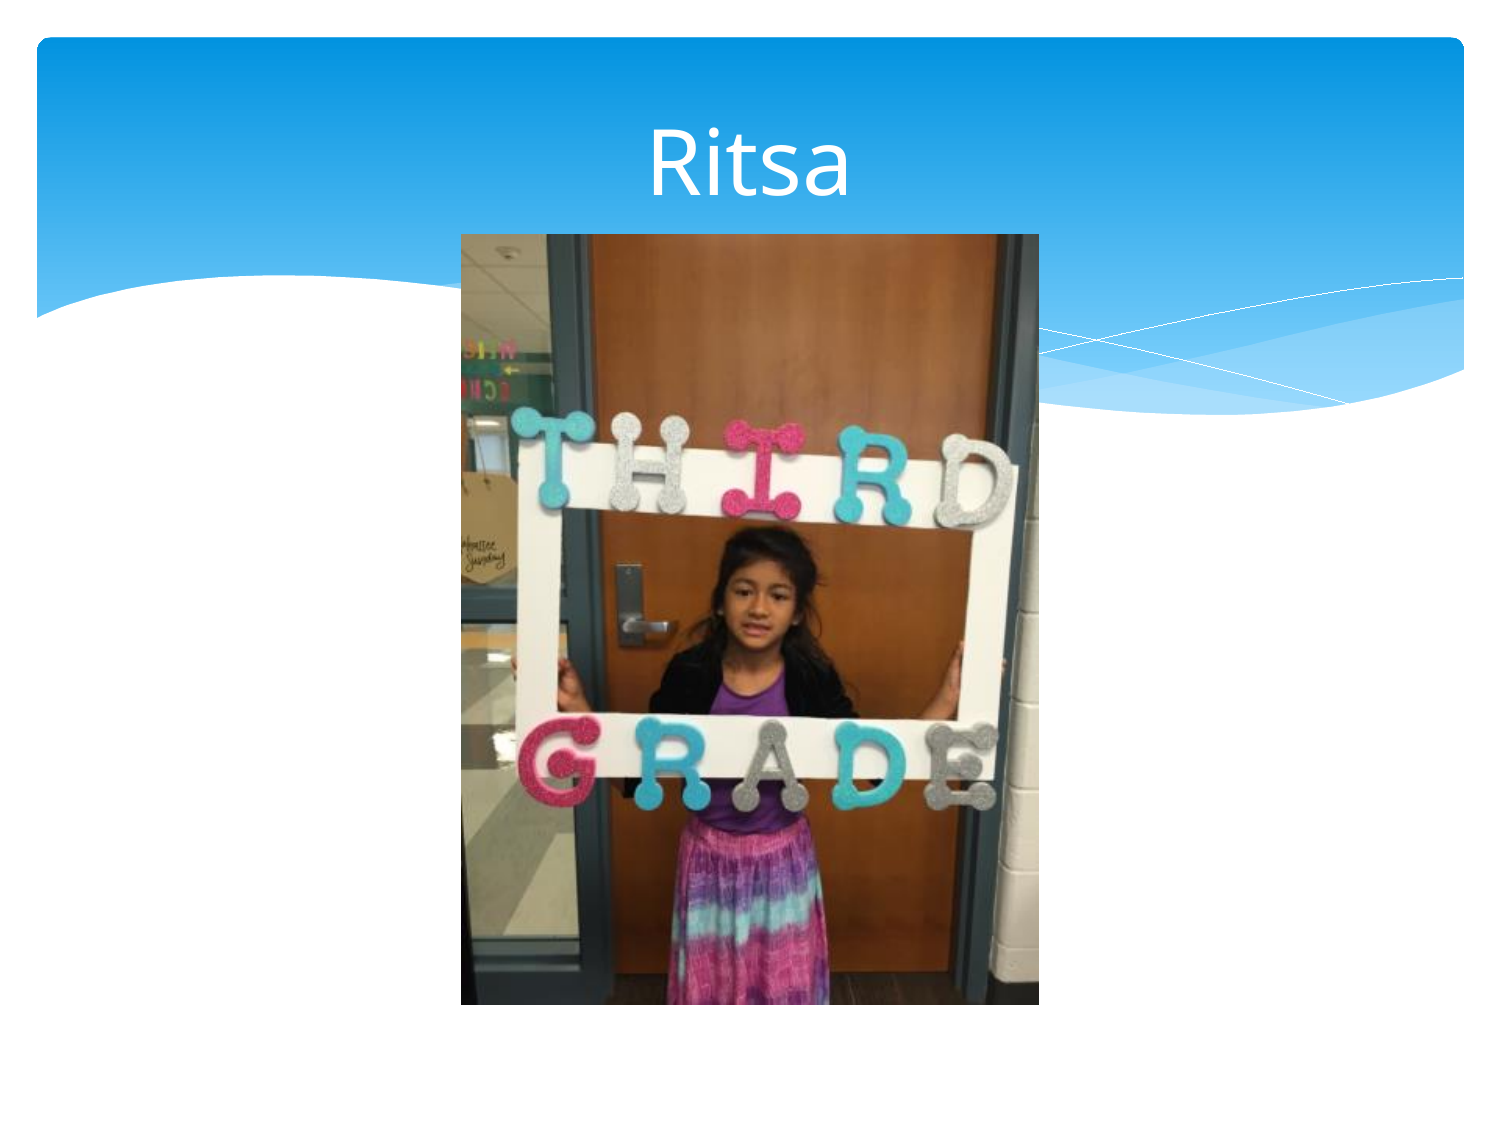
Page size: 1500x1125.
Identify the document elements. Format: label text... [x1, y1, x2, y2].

title Ritsa [75, 55, 1425, 232]
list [0, 234, 1500, 1006]
